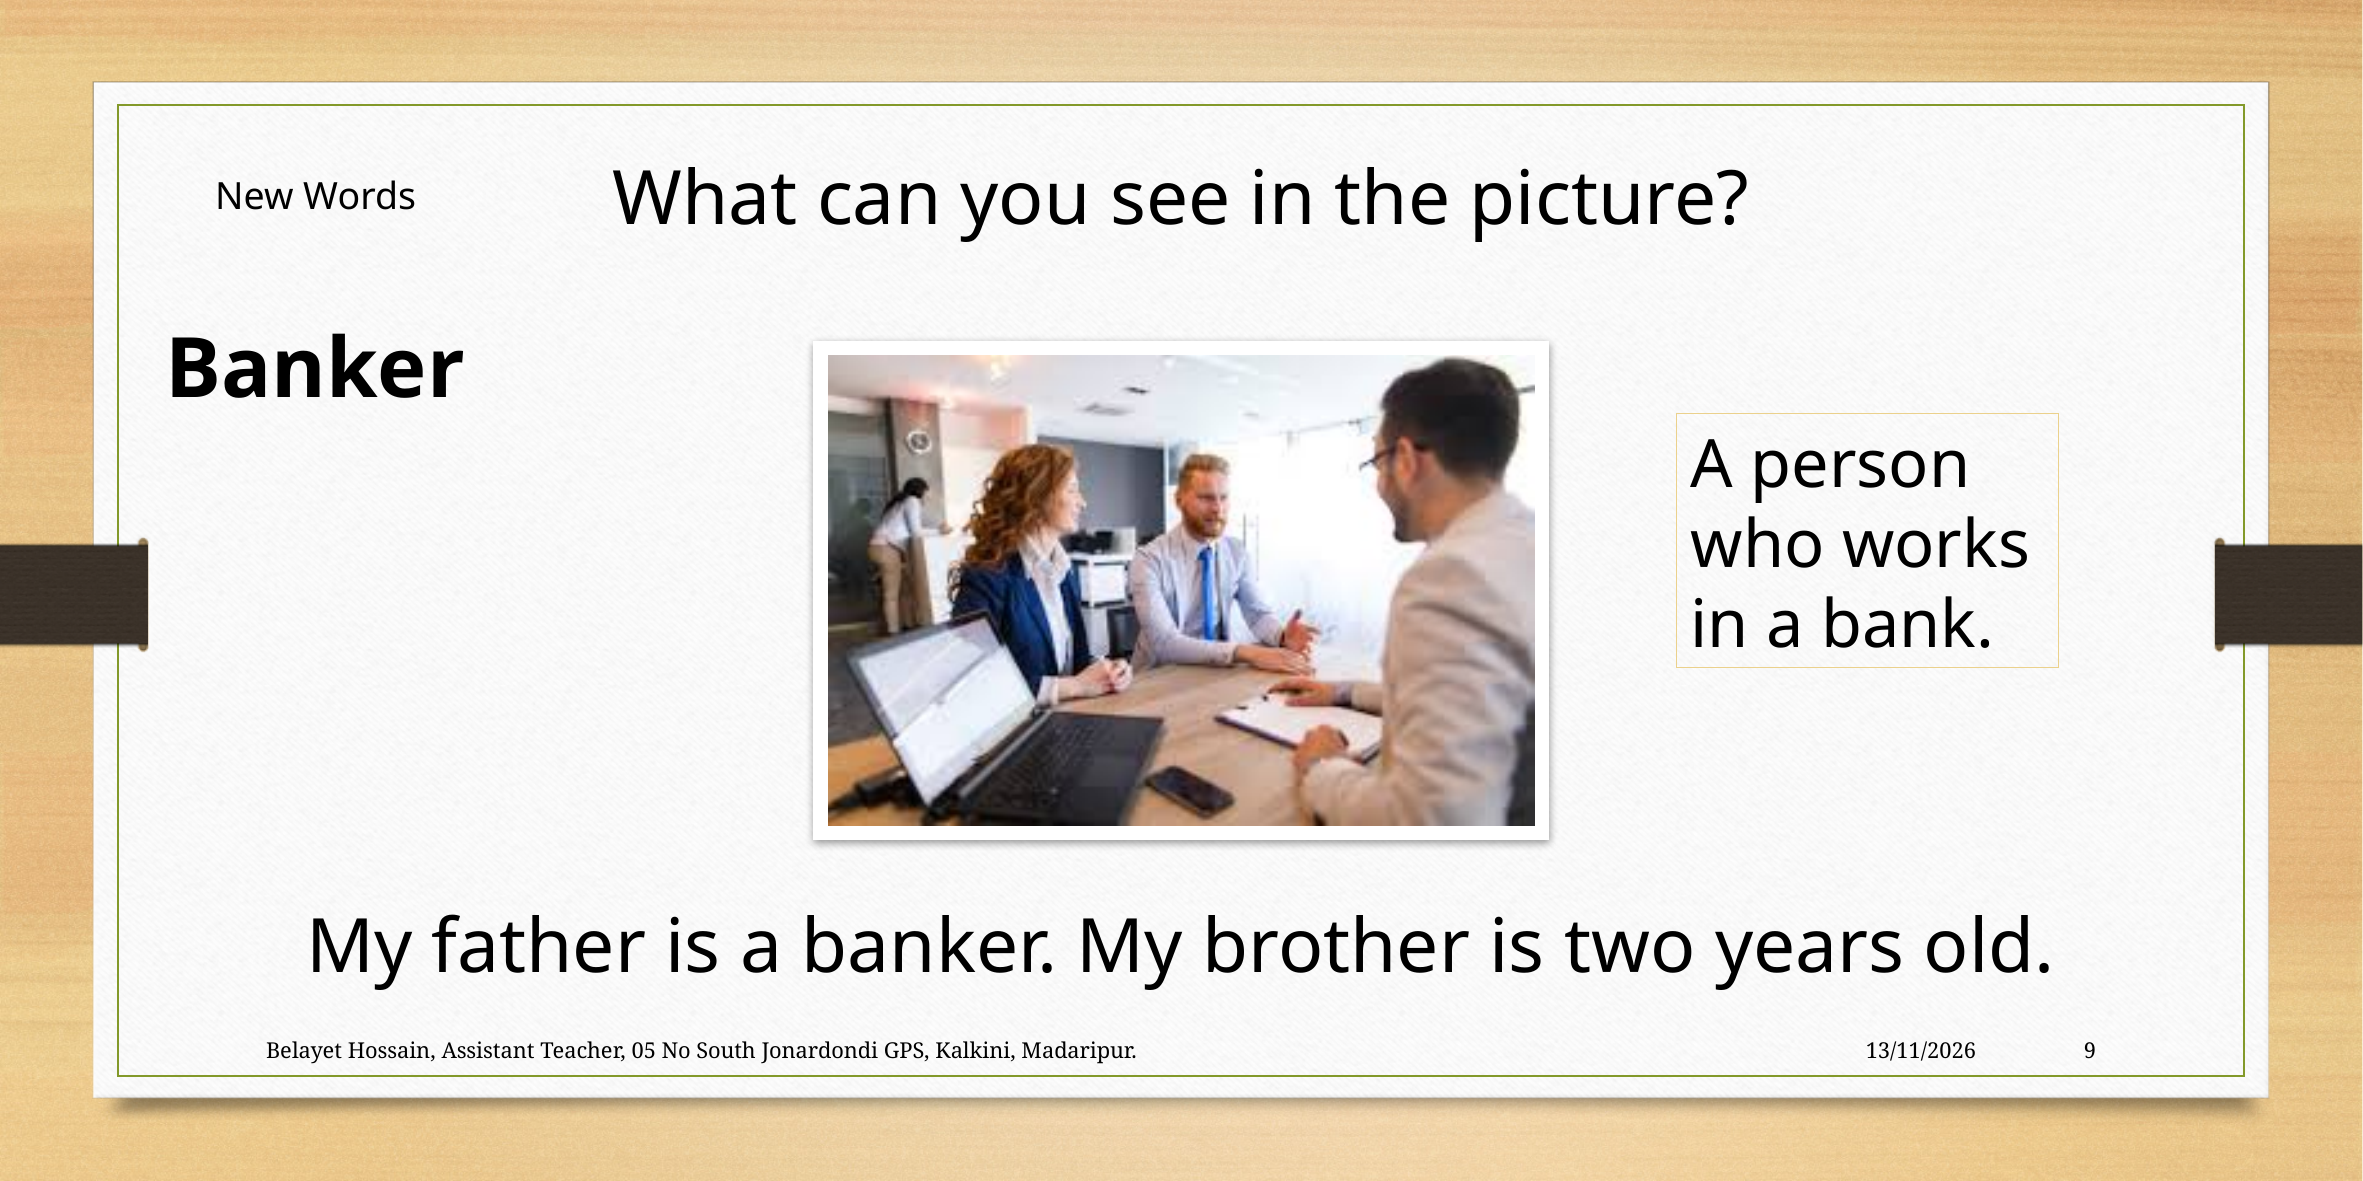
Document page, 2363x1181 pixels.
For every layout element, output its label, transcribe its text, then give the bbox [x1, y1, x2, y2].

text_box What can you see in the picture? [597, 141, 1765, 247]
text_box New Words [200, 164, 431, 225]
picture [0, 0, 2363, 1181]
footer Belayet Hossain, Assistant Teacher, 05 No South Jonardondi GPS, Kalkini, Madaripur. [250, 1027, 1667, 1076]
text_box Banker [151, 307, 481, 422]
text_box A person who works in a bank. [1676, 413, 2059, 668]
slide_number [1681, 1027, 1992, 1076]
slide_number 9 [2006, 1027, 2112, 1076]
text_box My father is a banker. My brother is two years old. [291, 890, 2071, 995]
